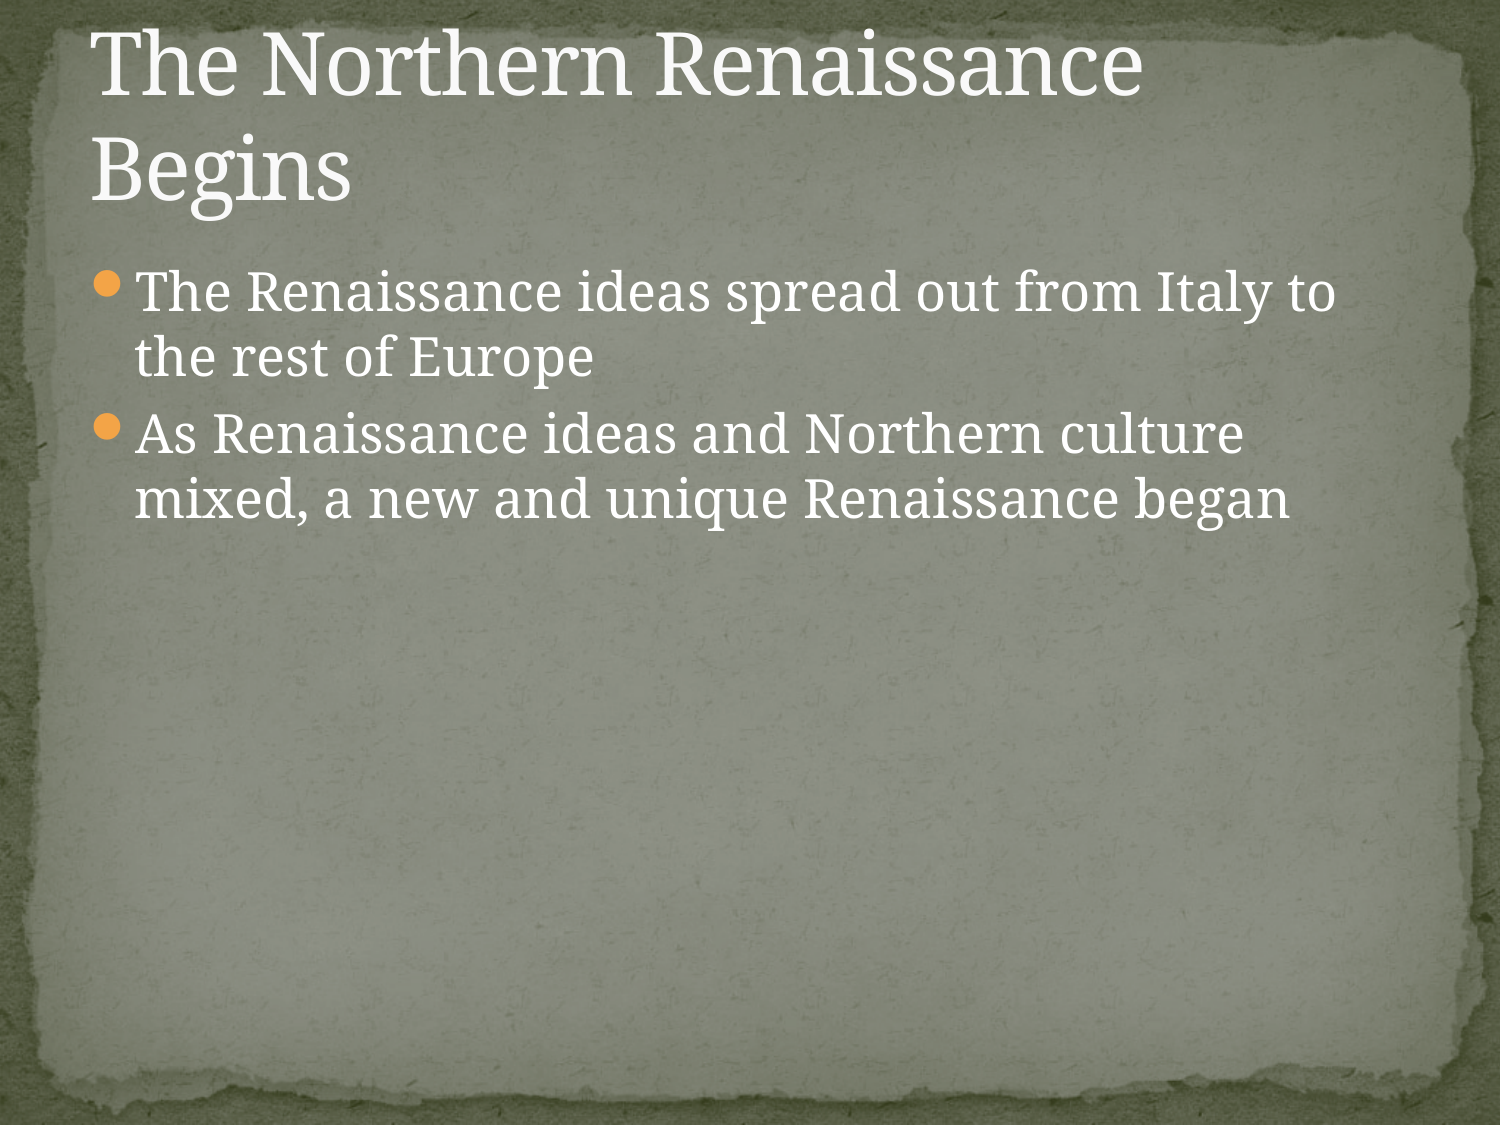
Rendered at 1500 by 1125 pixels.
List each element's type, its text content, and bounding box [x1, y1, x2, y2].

title The Northern Renaissance Begins [74, 24, 1425, 225]
list The Renaissance ideas spread out from Italy to the rest of Europe As Renaissance ideas and Northern culture mixed, a new and unique Renaissance began [75, 249, 1425, 1000]
